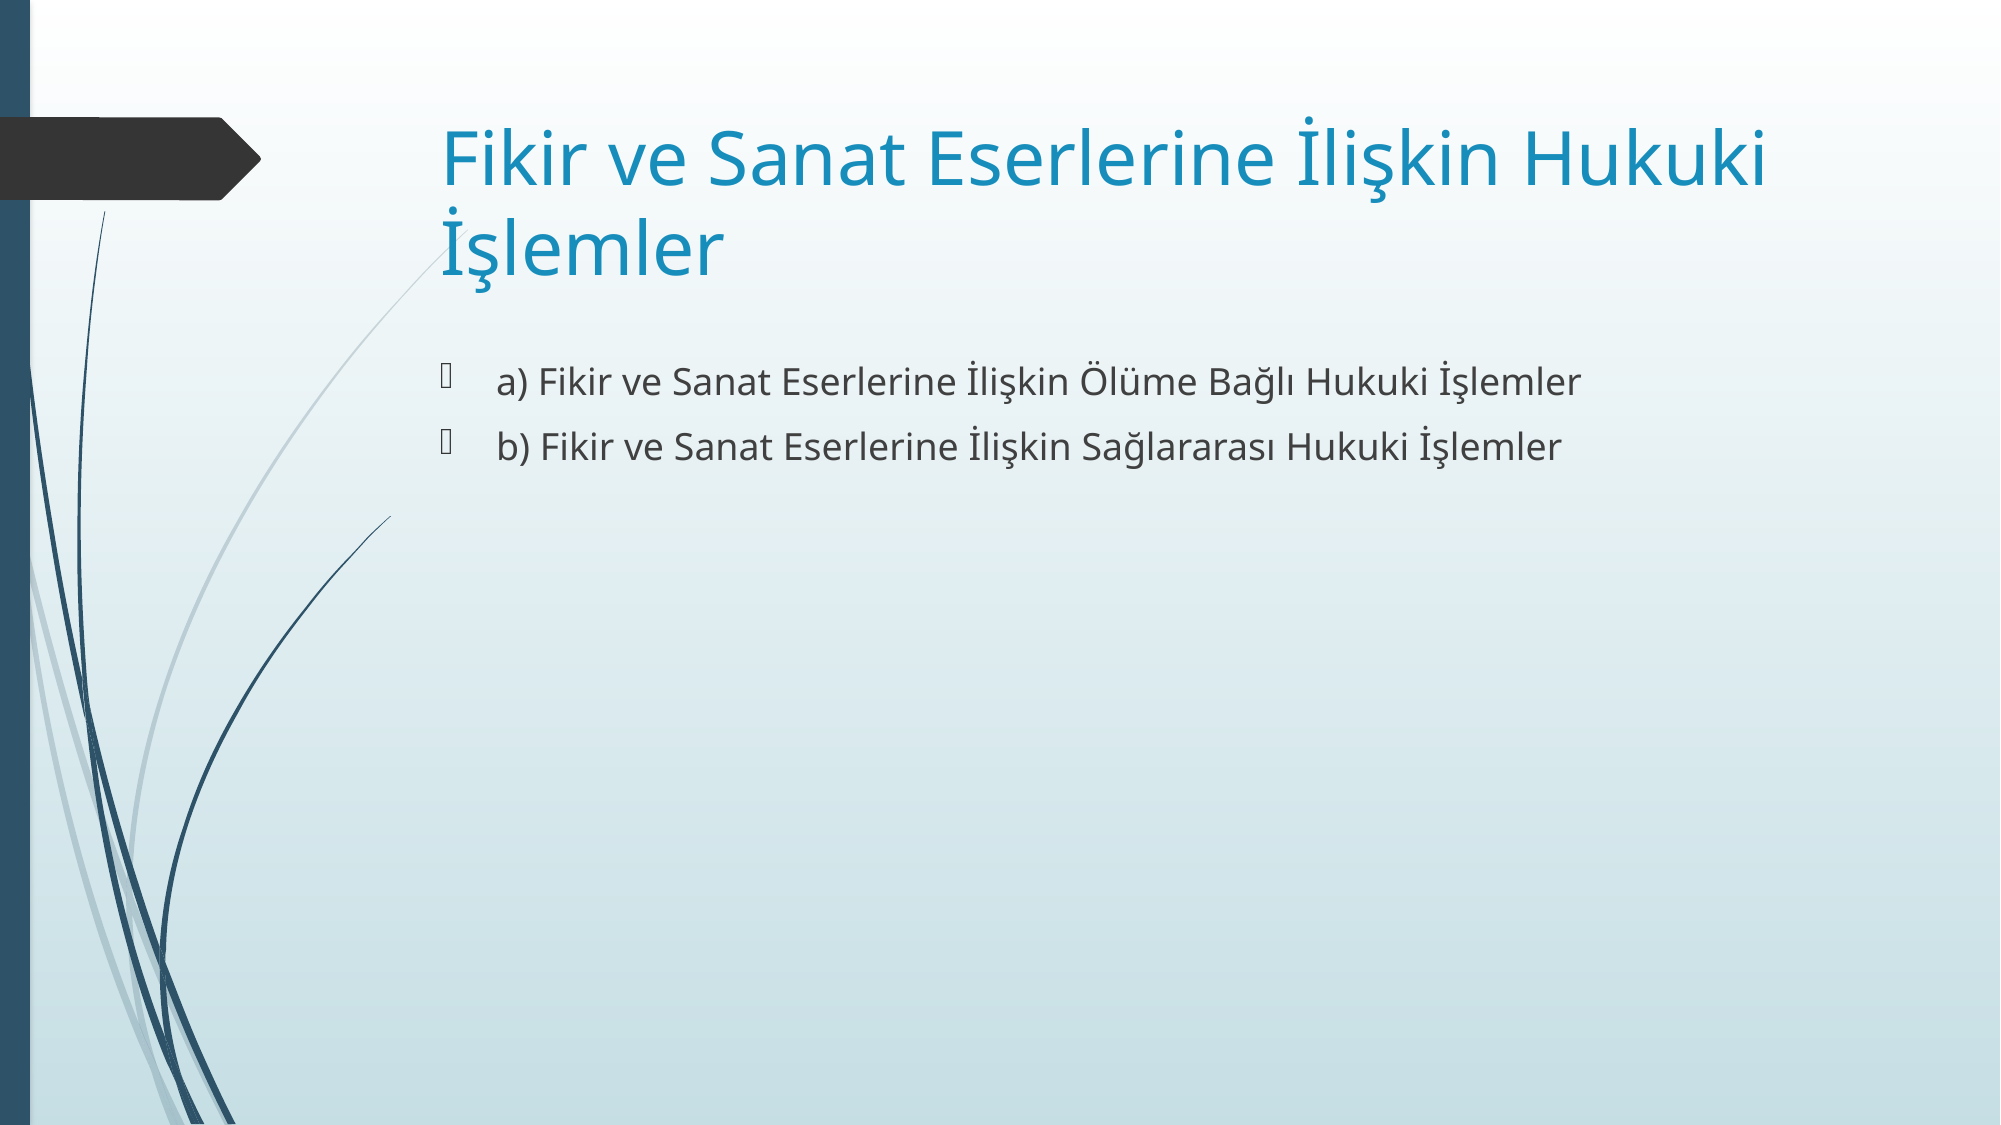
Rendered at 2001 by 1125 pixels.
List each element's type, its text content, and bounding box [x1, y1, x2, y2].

list a) Fikir ve Sanat Eserlerine İlişkin Ölüme Bağlı Hukuki İşlemler b) Fikir ve Sanat Eserlerine İlişkin Sağlararası Hukuki İşlemler [424, 350, 1888, 970]
title Fikir ve Sanat Eserlerine İlişkin Hukuki İşlemler [425, 102, 1888, 313]
